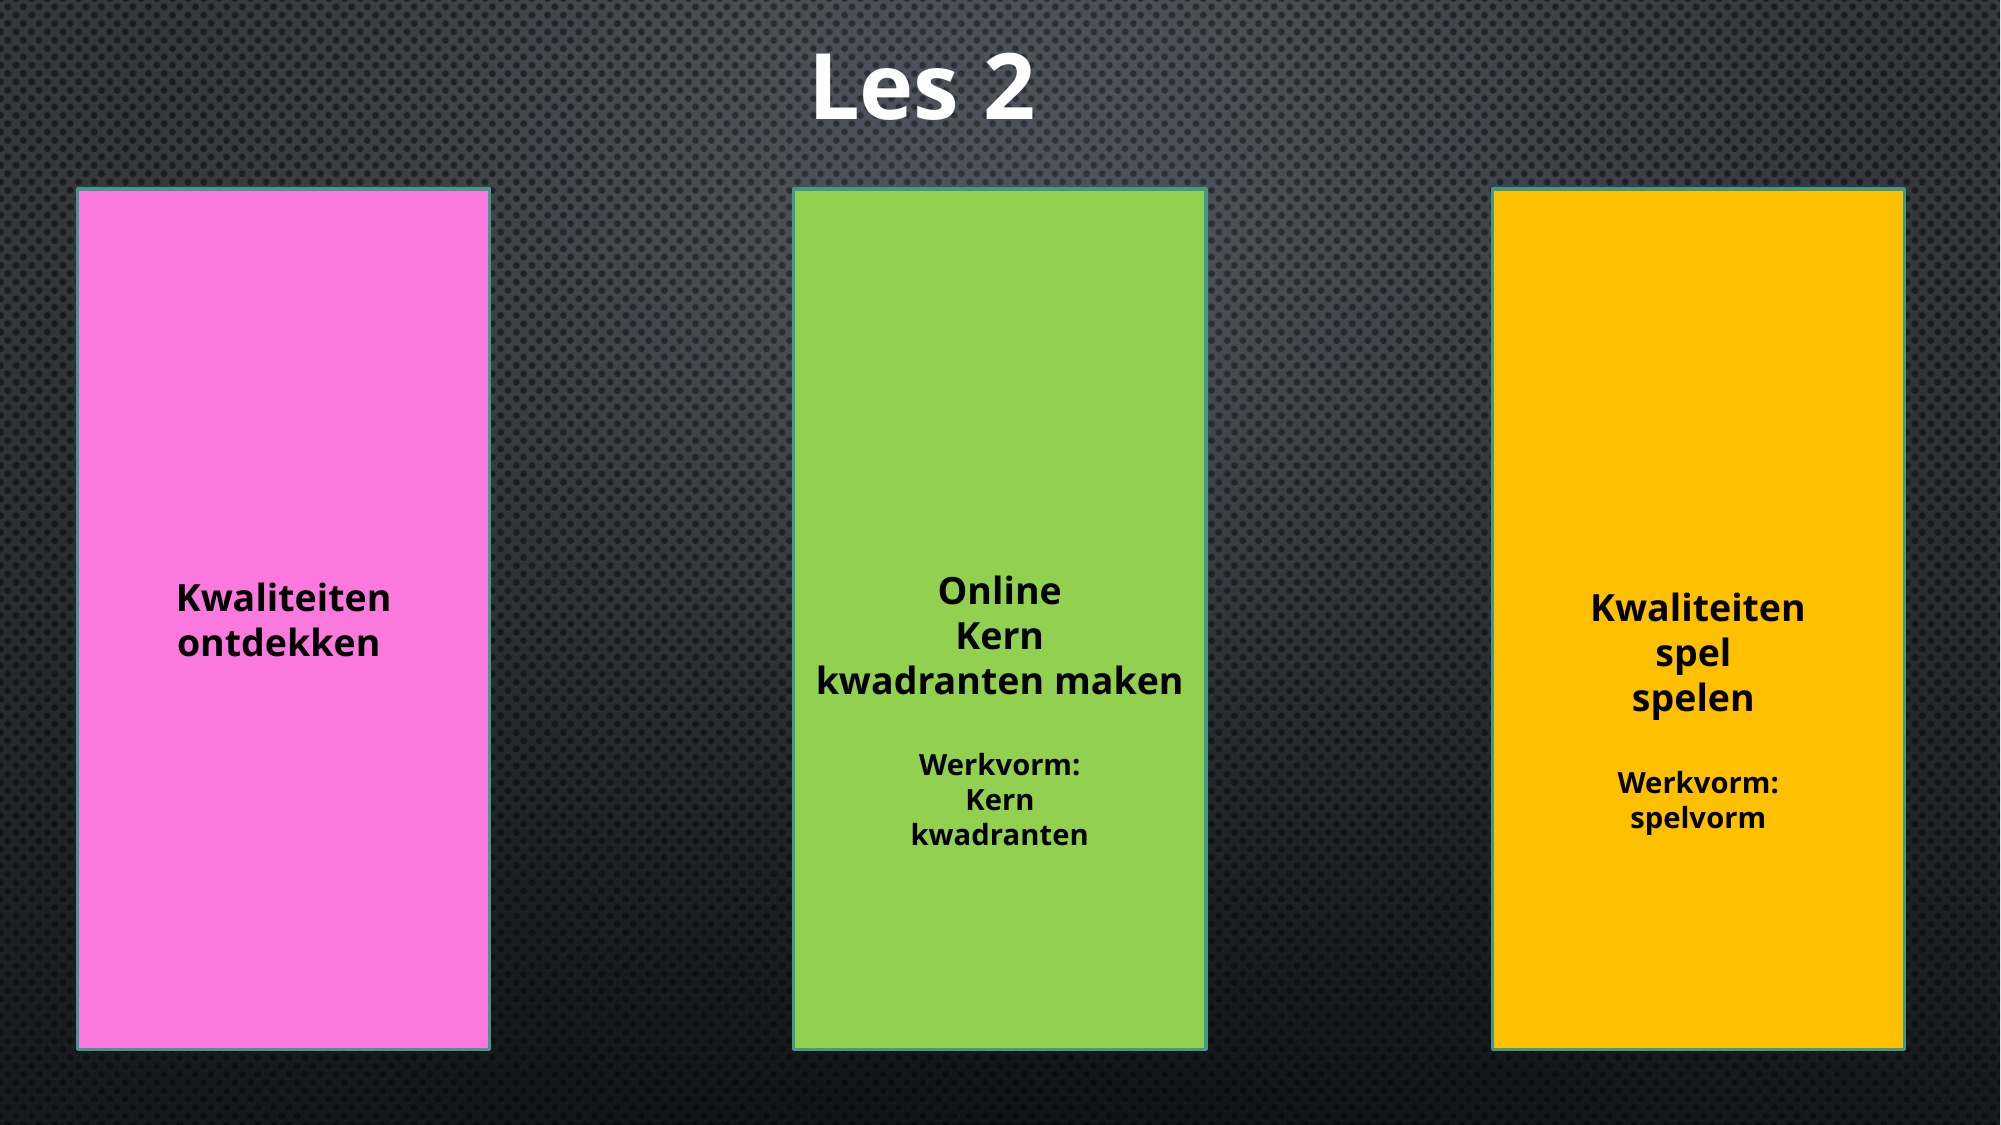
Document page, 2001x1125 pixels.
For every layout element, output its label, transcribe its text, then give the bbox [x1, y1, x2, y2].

text_box Online Kern kwadranten maken Werkvorm: Kern kwadranten [792, 187, 1208, 1051]
text_box Les 2 [793, 20, 1533, 145]
text_box Kwaliteiten ontdekken [76, 187, 491, 1051]
text_box Kwaliteiten spel spelen Werkvorm: spelvorm [1491, 187, 1906, 1051]
